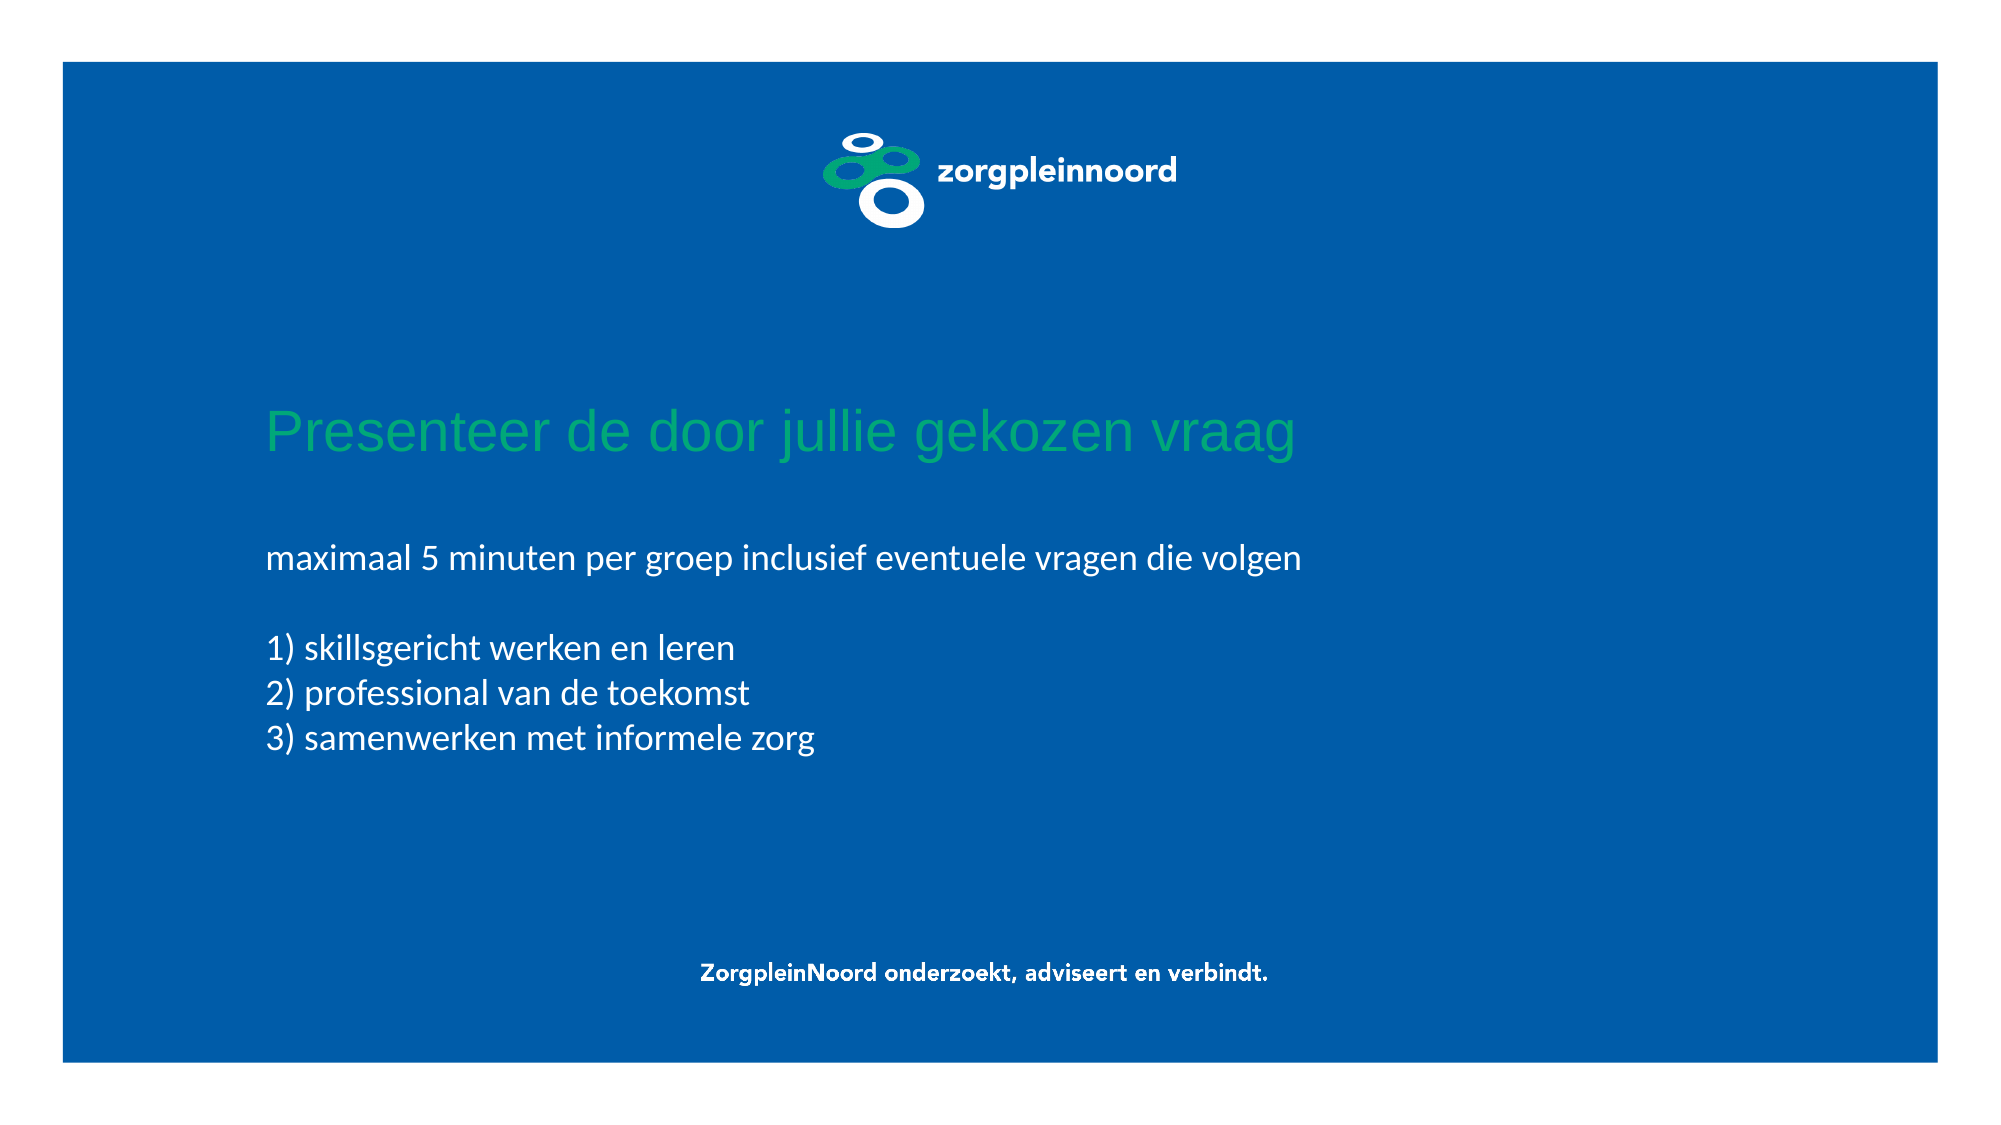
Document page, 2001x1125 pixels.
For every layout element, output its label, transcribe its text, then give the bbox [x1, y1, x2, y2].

title Presenteer de door jullie gekozen vraag maximaal 5 minuten per groep inclusief eventuele vragen die volgen 1) skillsgericht werken en leren 2) professional van de toekomst 3) samenwerken met informele zorg [250, 245, 1788, 955]
picture [0, 0, 2000, 1125]
